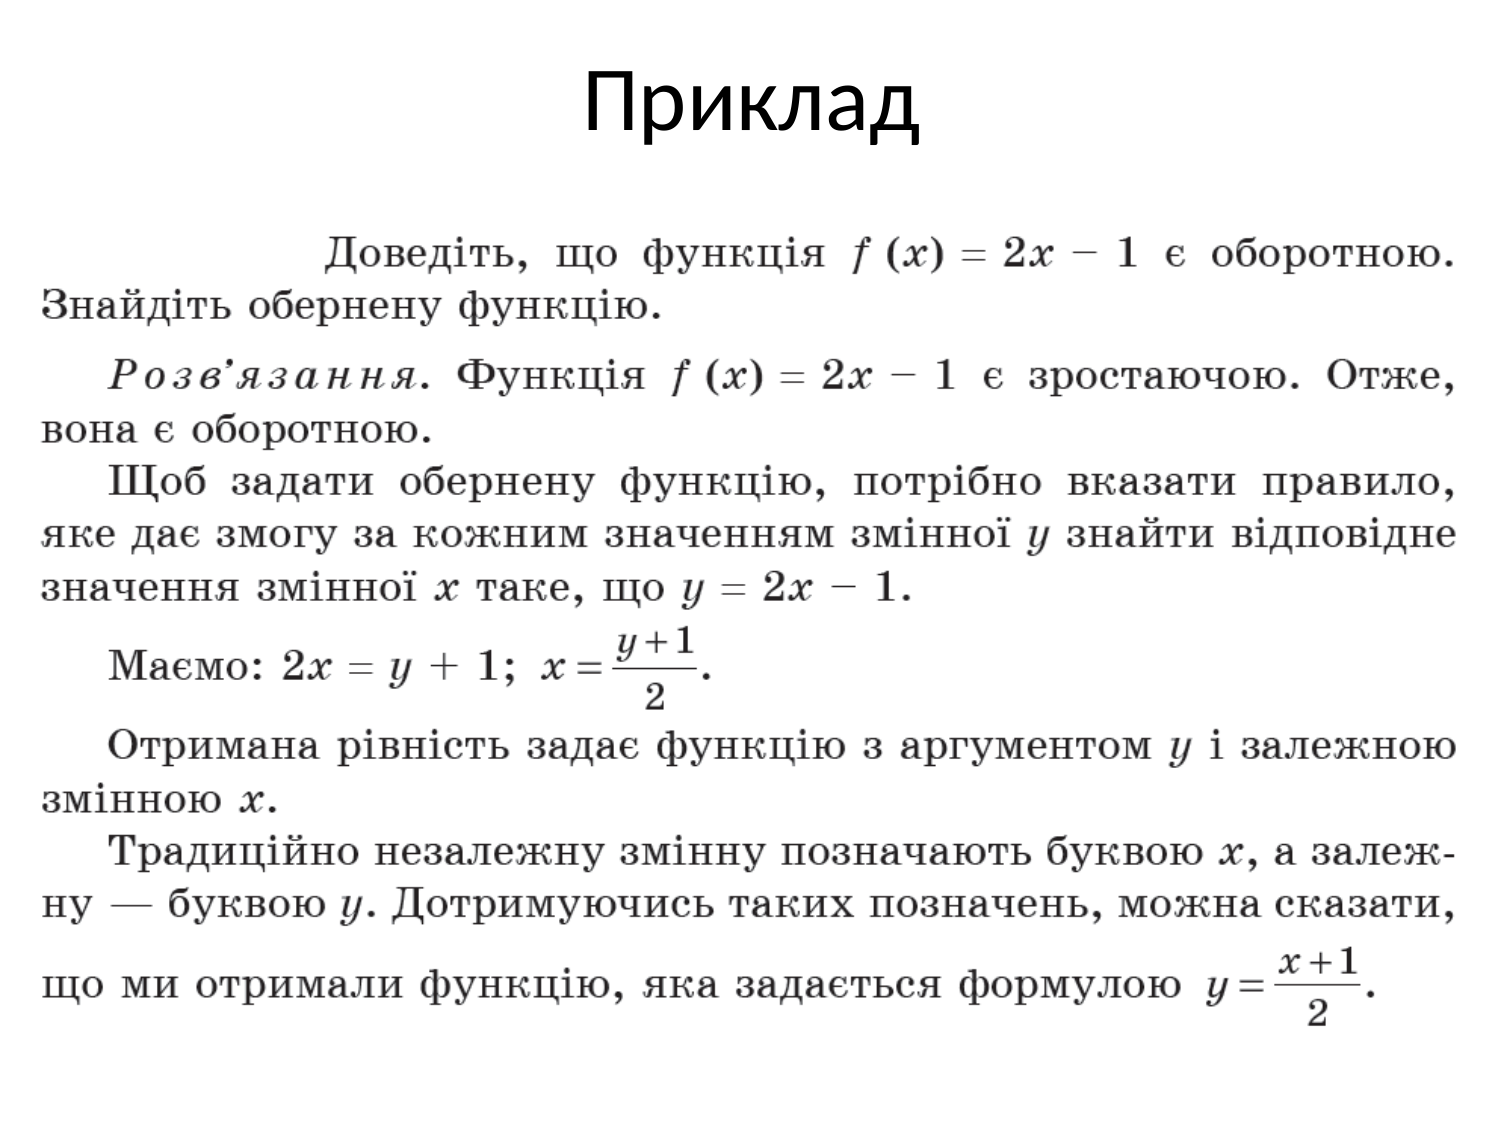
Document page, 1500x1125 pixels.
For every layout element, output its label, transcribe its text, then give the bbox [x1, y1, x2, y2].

title Приклад [76, 0, 1427, 188]
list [29, 219, 1471, 1036]
